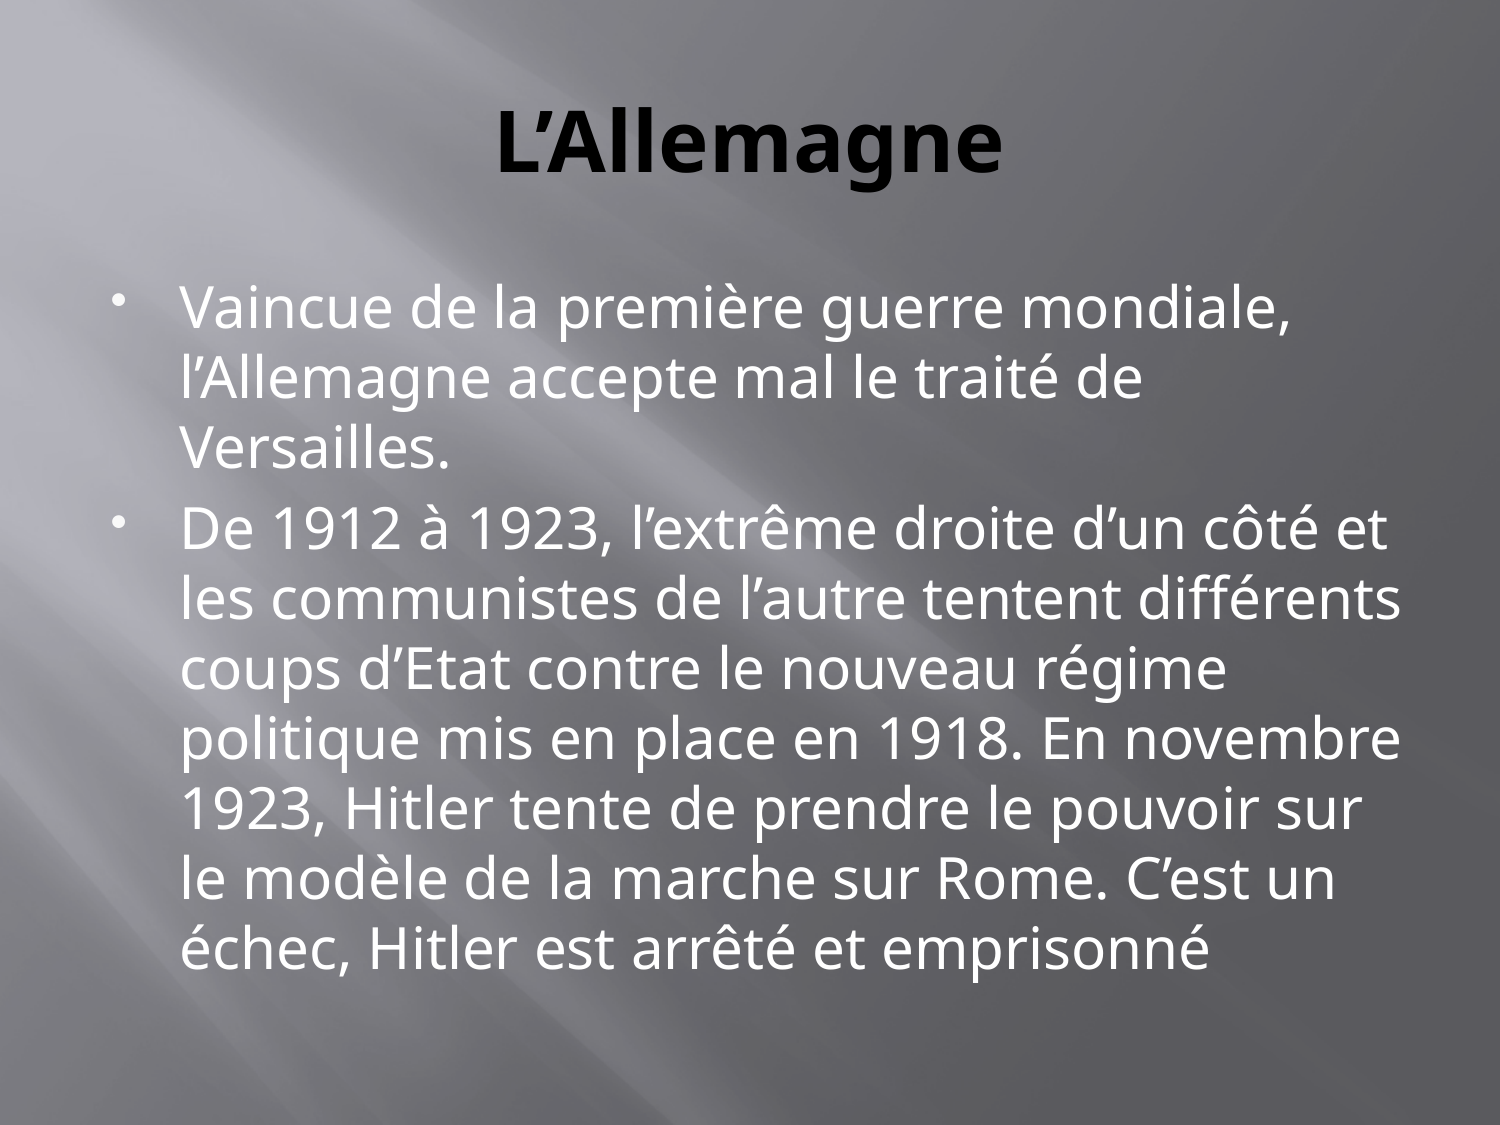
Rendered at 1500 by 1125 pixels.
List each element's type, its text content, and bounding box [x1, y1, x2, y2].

title L’Allemagne [75, 45, 1425, 233]
list Vaincue de la première guerre mondiale, l’Allemagne accepte mal le traité de Versailles. De 1912 à 1923, l’extrême droite d’un côté et les communistes de l’autre tentent différents coups d’Etat contre le nouveau régime politique mis en place en 1918. En novembre 1923, Hitler tente de prendre le pouvoir sur le modèle de la marche sur Rome. C’est un échec, Hitler est arrêté et emprisonné [75, 262, 1425, 1035]
